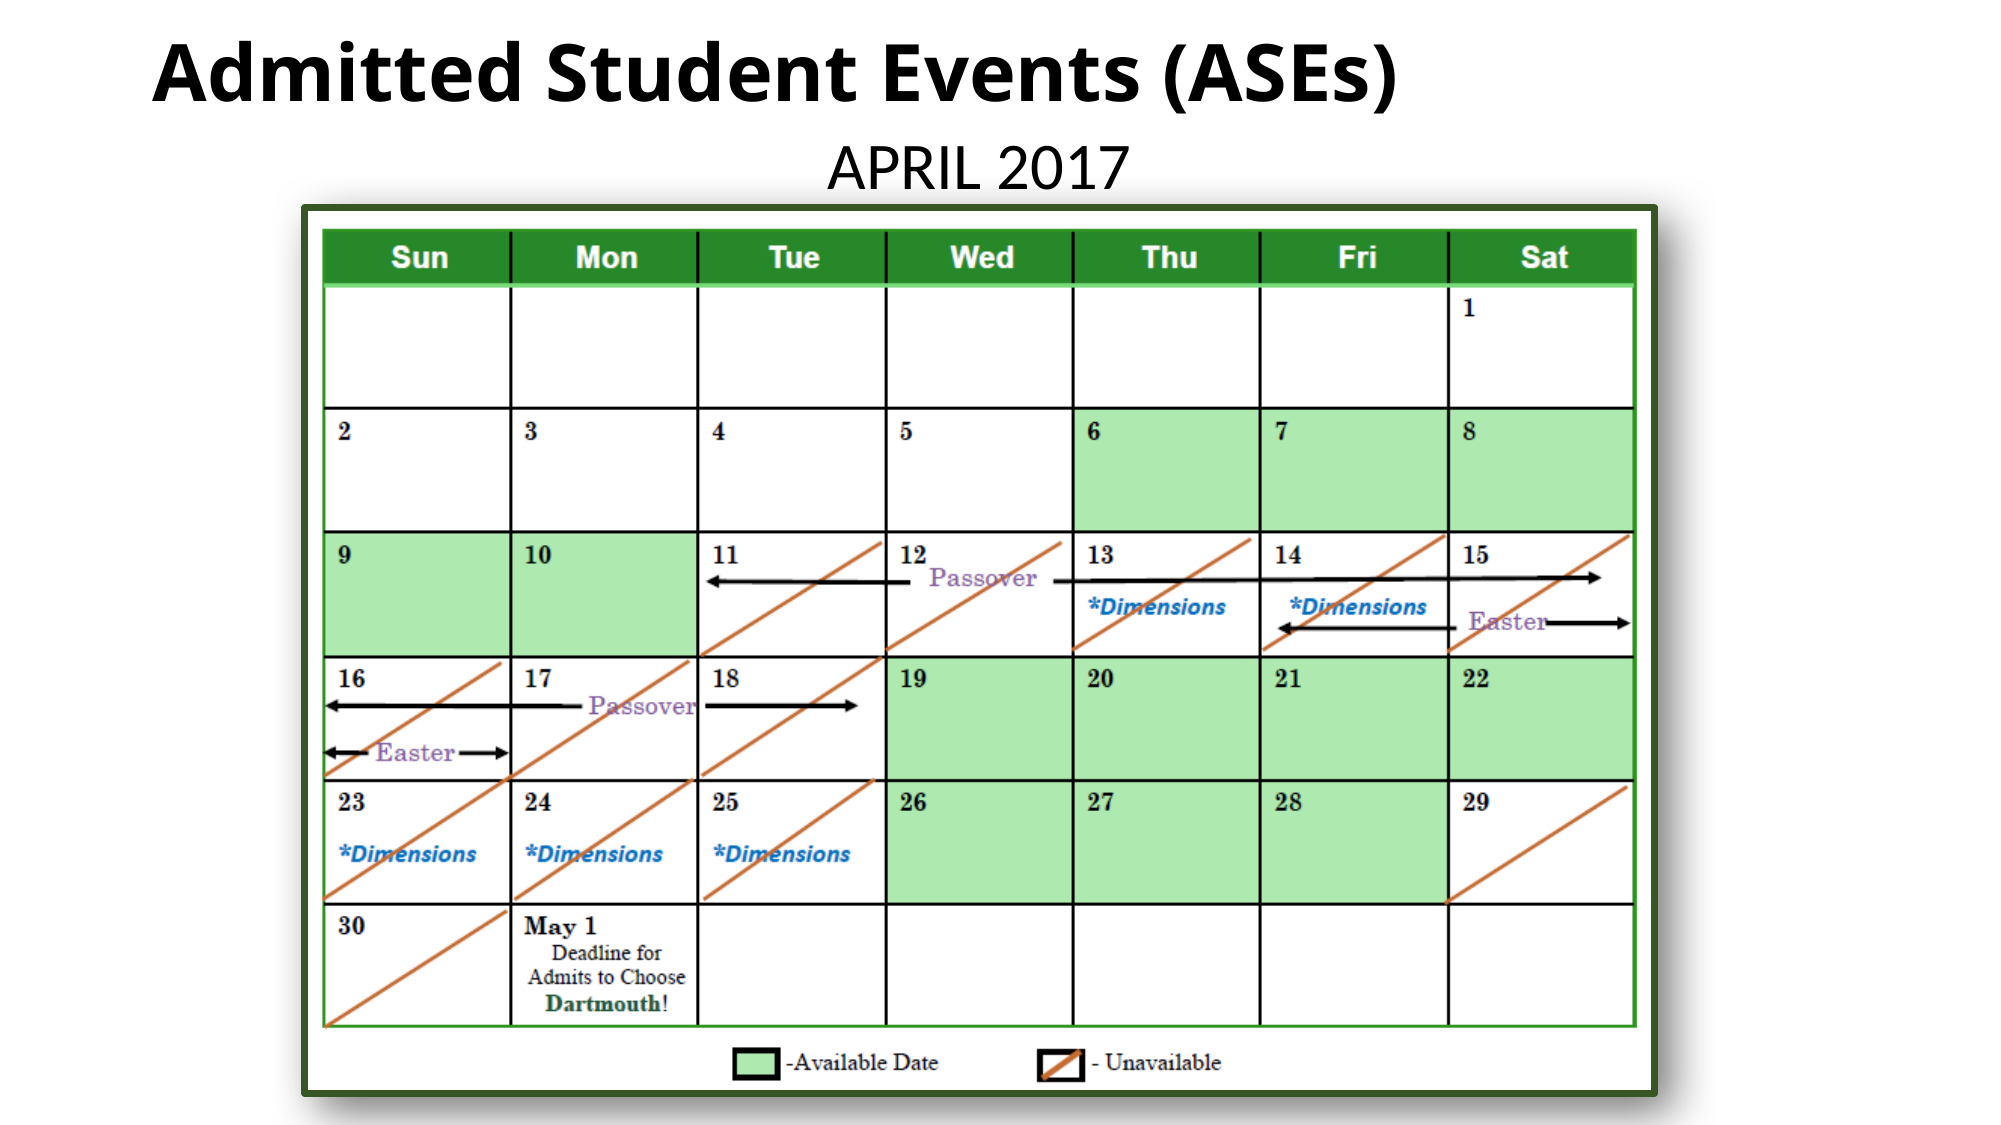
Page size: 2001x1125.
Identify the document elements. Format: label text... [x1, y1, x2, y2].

text_box APRIL 2017 [717, 115, 1242, 210]
picture [307, 211, 1652, 1090]
title Admitted Student Events (ASEs) [137, 11, 1863, 141]
